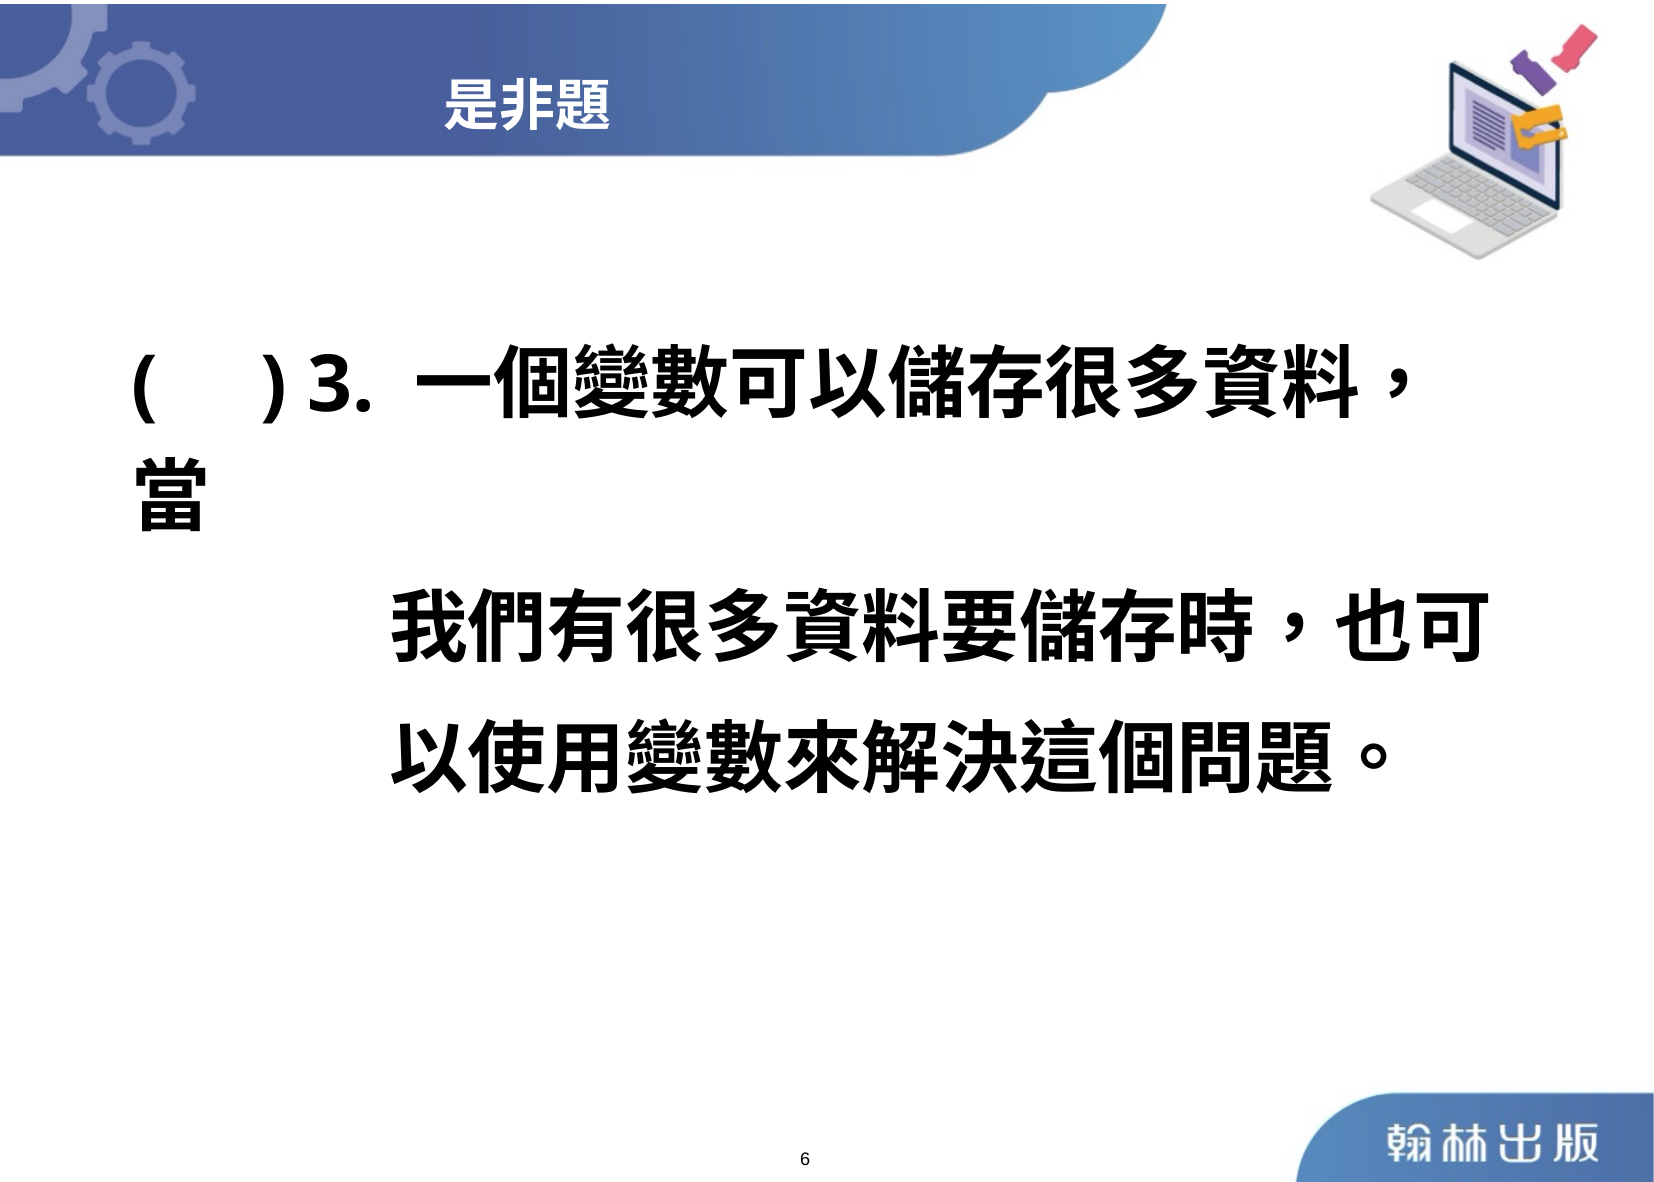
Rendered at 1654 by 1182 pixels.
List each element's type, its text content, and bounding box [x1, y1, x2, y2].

slide_number 6 [472, 1118, 827, 1182]
list ( ) 3. 一個變數可以儲存很多資料，當 我們有很多資料要儲存時，也可 以使用變數來解決這個問題。 [83, 305, 1529, 1028]
picture [0, 4, 1654, 1182]
text_box 是非題 [58, 5, 996, 176]
